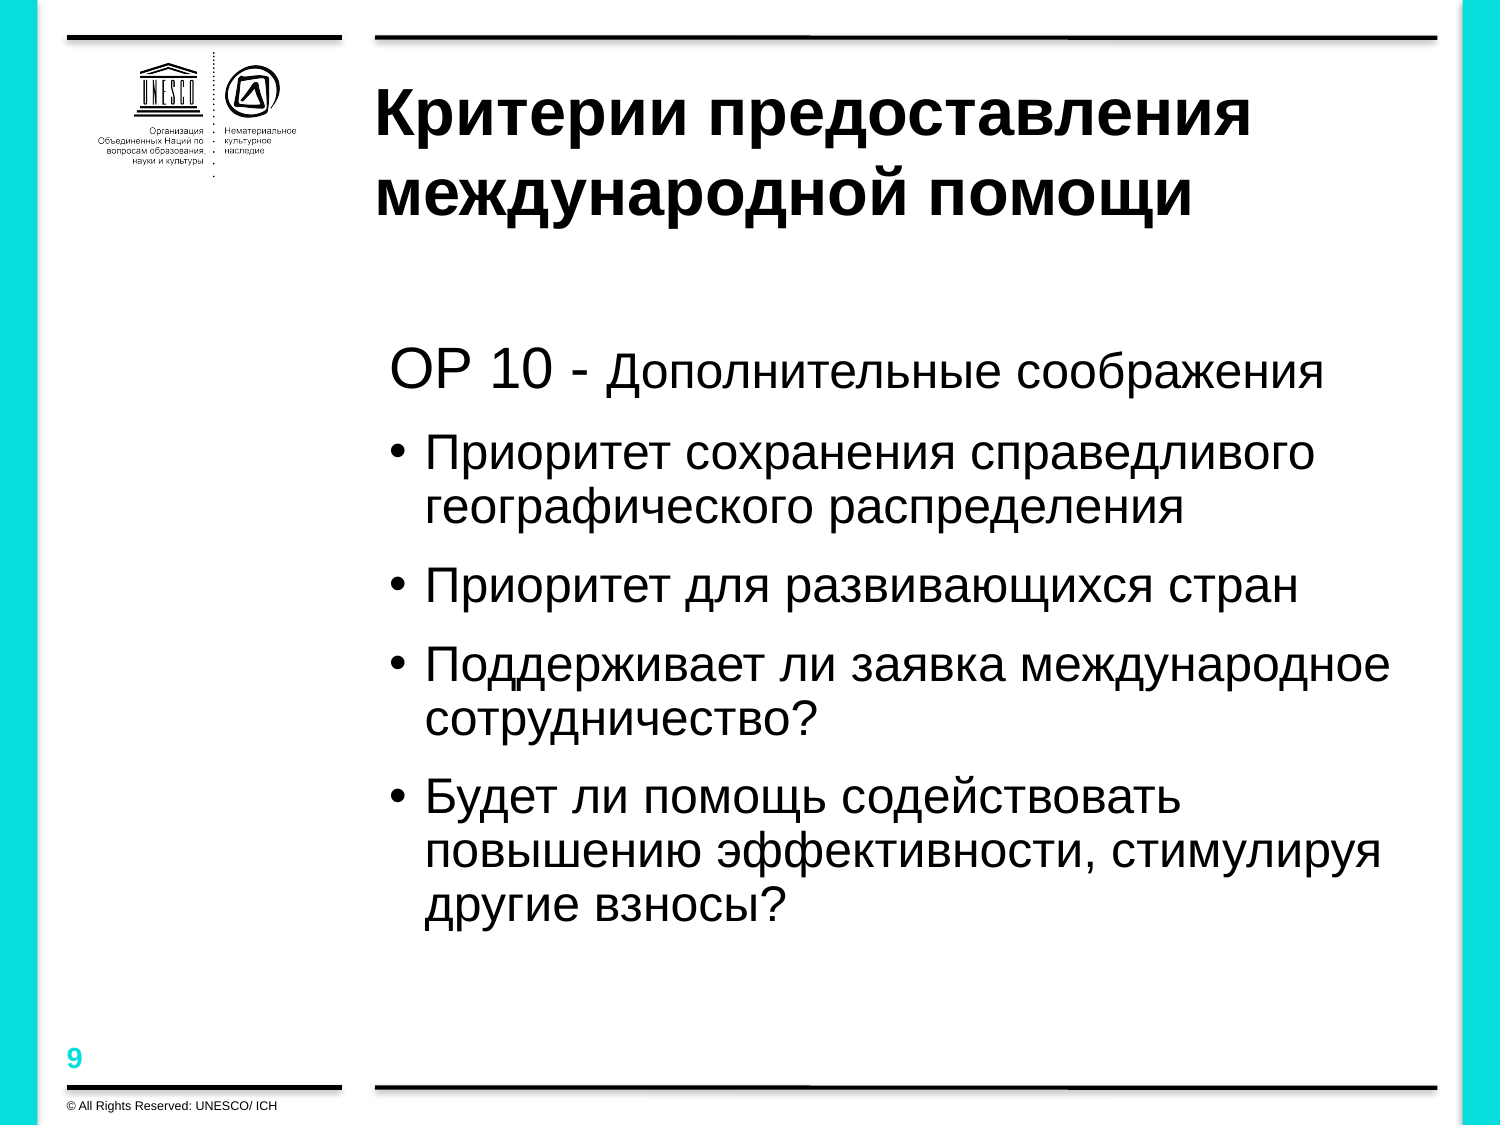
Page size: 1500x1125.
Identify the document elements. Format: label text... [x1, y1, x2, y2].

footer © All Rights Reserved: UNESCO/ ICH [66, 1097, 342, 1125]
picture [89, 52, 307, 187]
text_box OР 10 - Дополнительные соображения Приоритет сохранения справедливого географического распределения Приоритет для развивающихся стран Поддерживает ли заявка международное сотрудничество? Будет ли помощь содействовать повышению эффективности, стимулируя другие взносы? [374, 330, 1438, 990]
title Критерии предоставления международной помощи [374, 68, 1438, 231]
